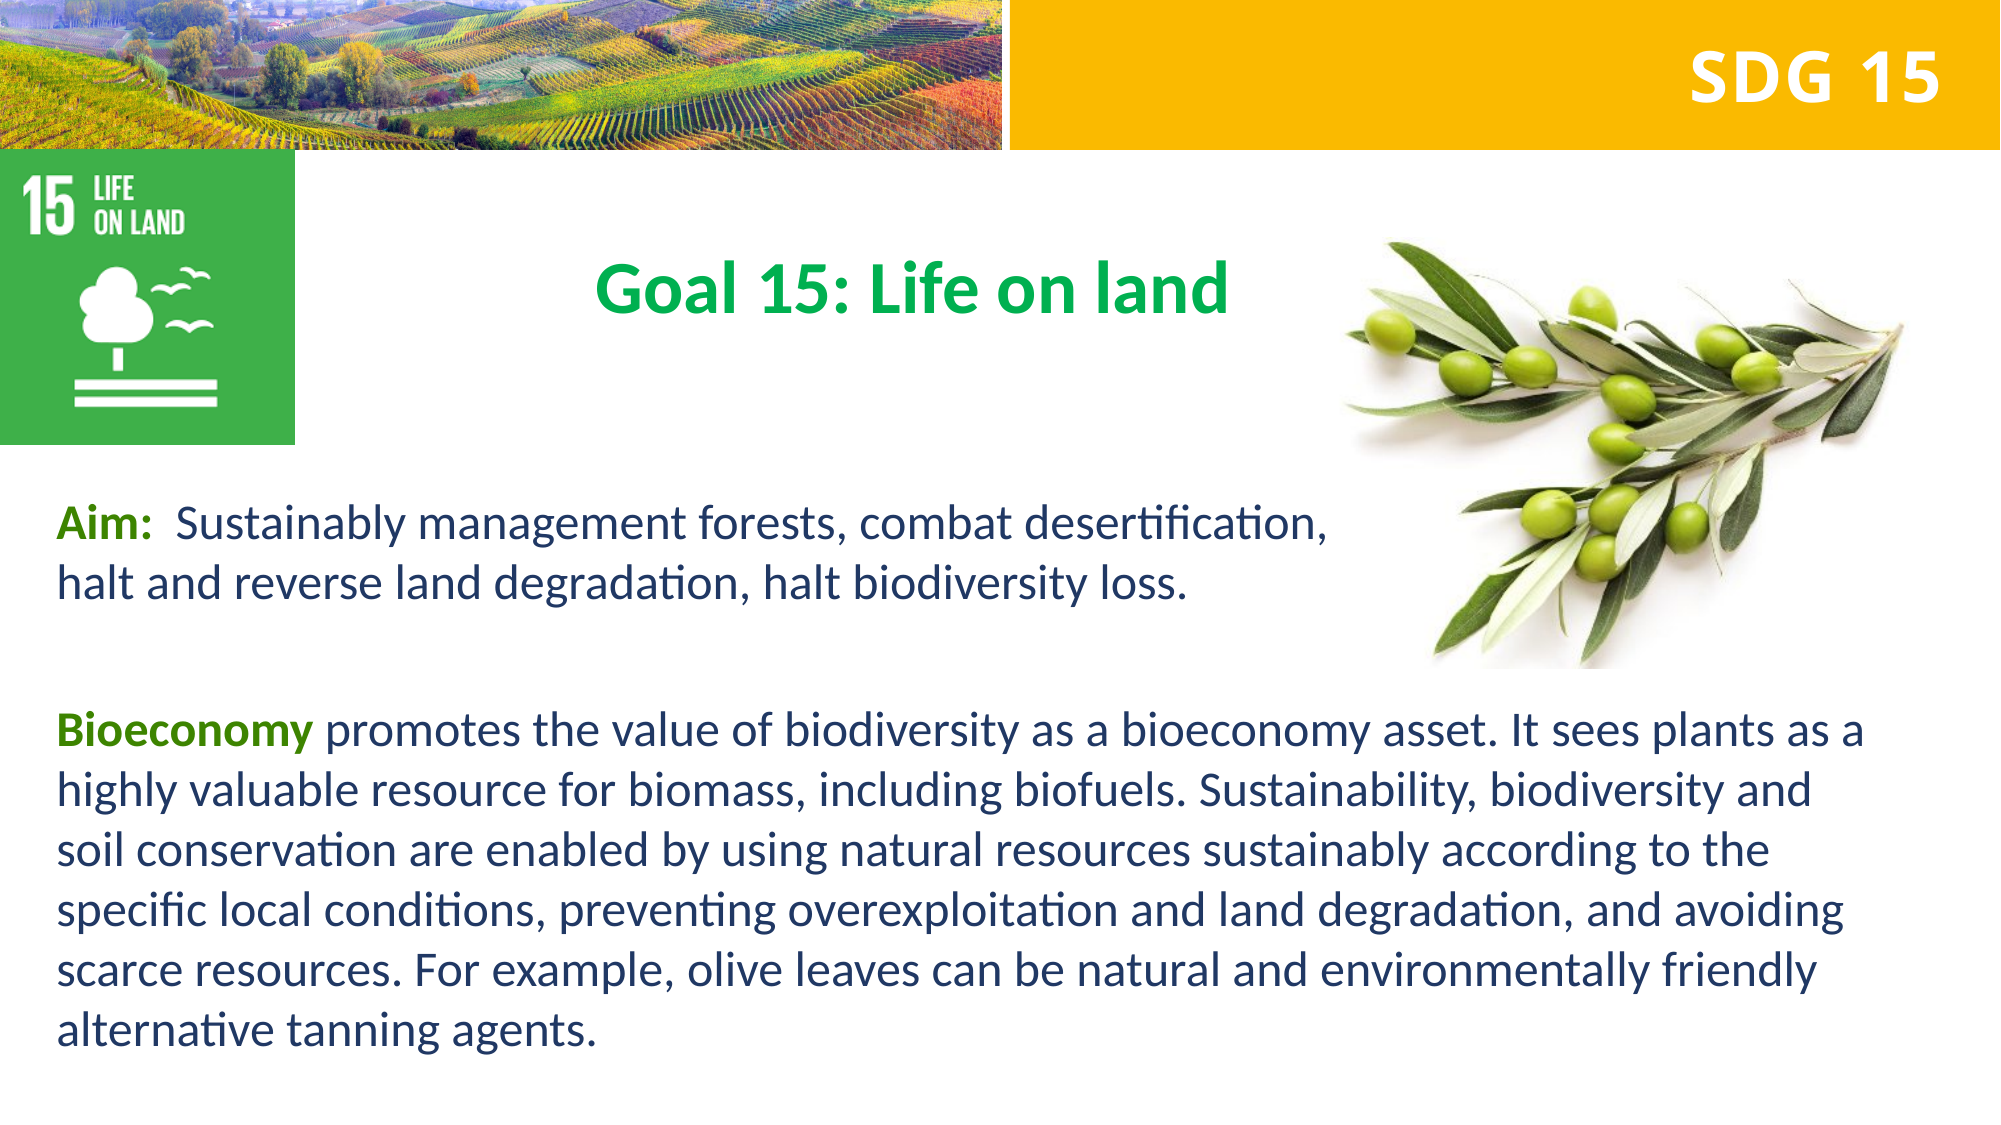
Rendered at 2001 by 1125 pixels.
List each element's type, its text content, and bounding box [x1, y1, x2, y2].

text_box Aim: Sustainably management forests, combat desertification, halt and reverse land degradation, halt biodiversity loss. [41, 481, 1298, 617]
picture [1298, 237, 1957, 669]
text_box Goal 15: Life on land [581, 231, 1264, 381]
text_box Bioeconomy promotes the value of biodiversity as a bioeconomy asset. It sees plants as a highly valuable resource for biomass, including biofuels. Sustainability, biodiversity and soil conservation are enabled by using natural resources sustainably according to the specific local conditions, preventing overexploitation and land degradation, and avoiding scarce resources. For example, olive leaves can be natural and environmentally friendly alternative tanning agents. [41, 689, 1905, 1064]
picture [0, 0, 1002, 445]
text_box SDG 15 [1002, 24, 1957, 125]
text_box [1009, 0, 2000, 151]
